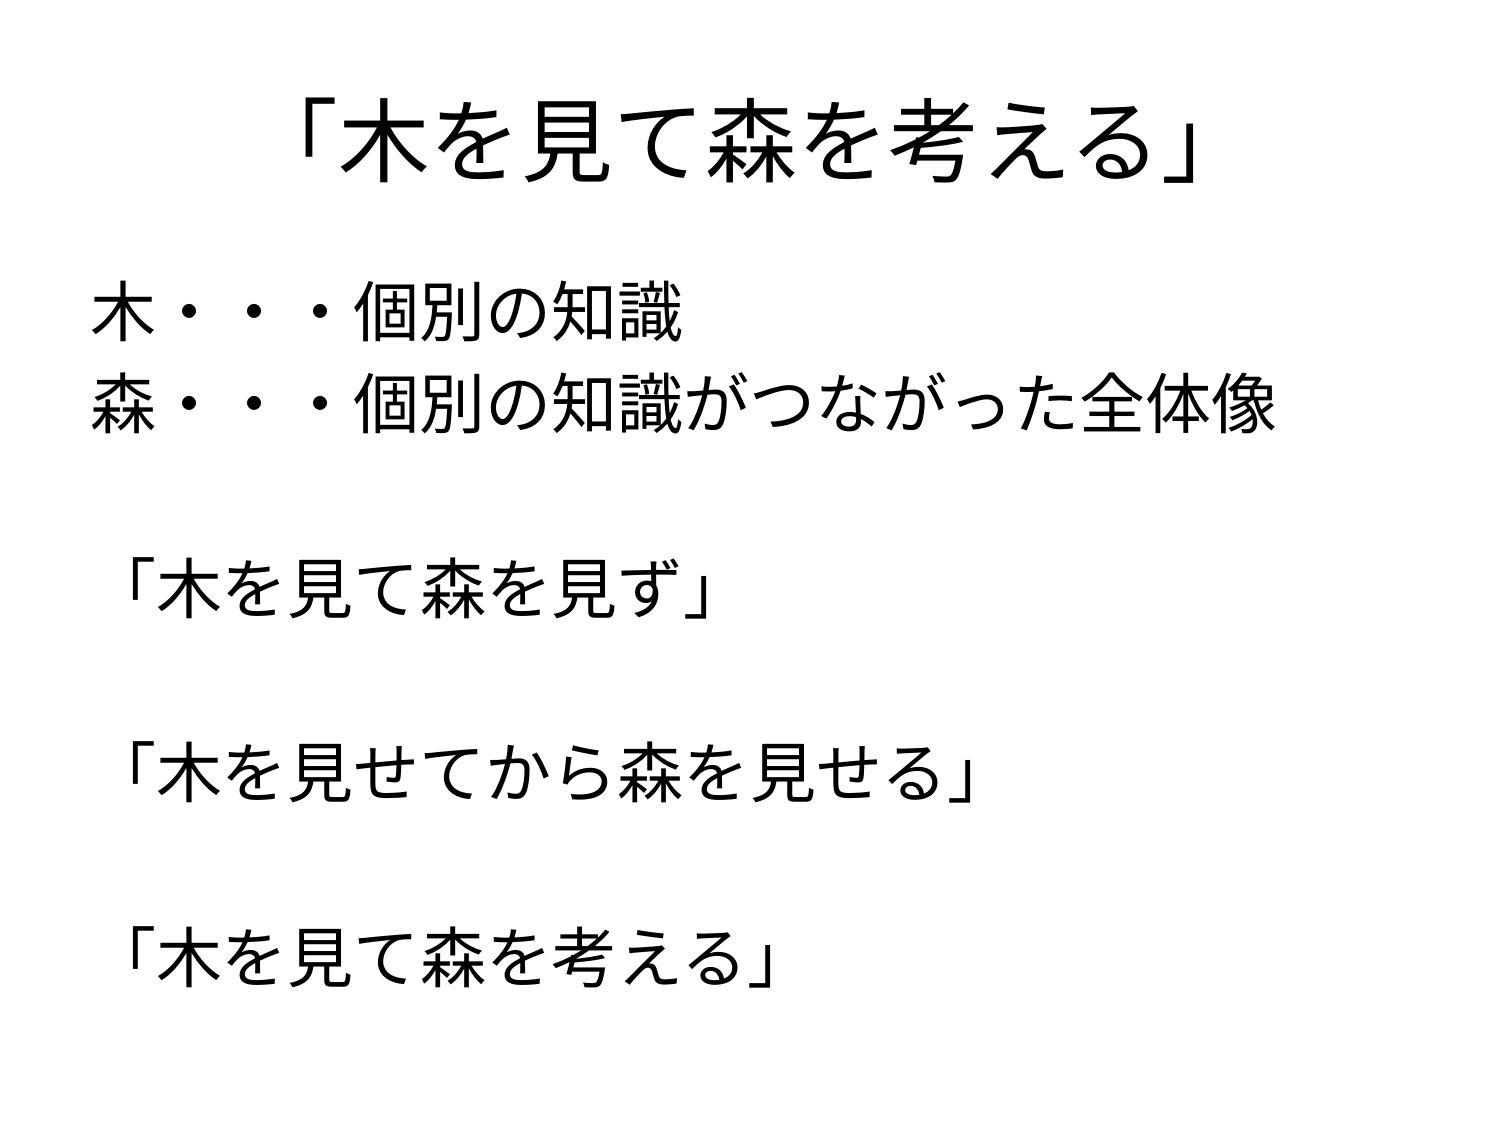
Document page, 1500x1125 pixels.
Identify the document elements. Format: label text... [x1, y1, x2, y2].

title 「木を見て森を考える」 [75, 45, 1425, 233]
list 木・・・個別の知識 森・・・個別の知識がつながった全体像 「木を見て森を見ず」 「木を見せてから森を見せる」 「木を見て森を考える」 [75, 262, 1425, 1005]
